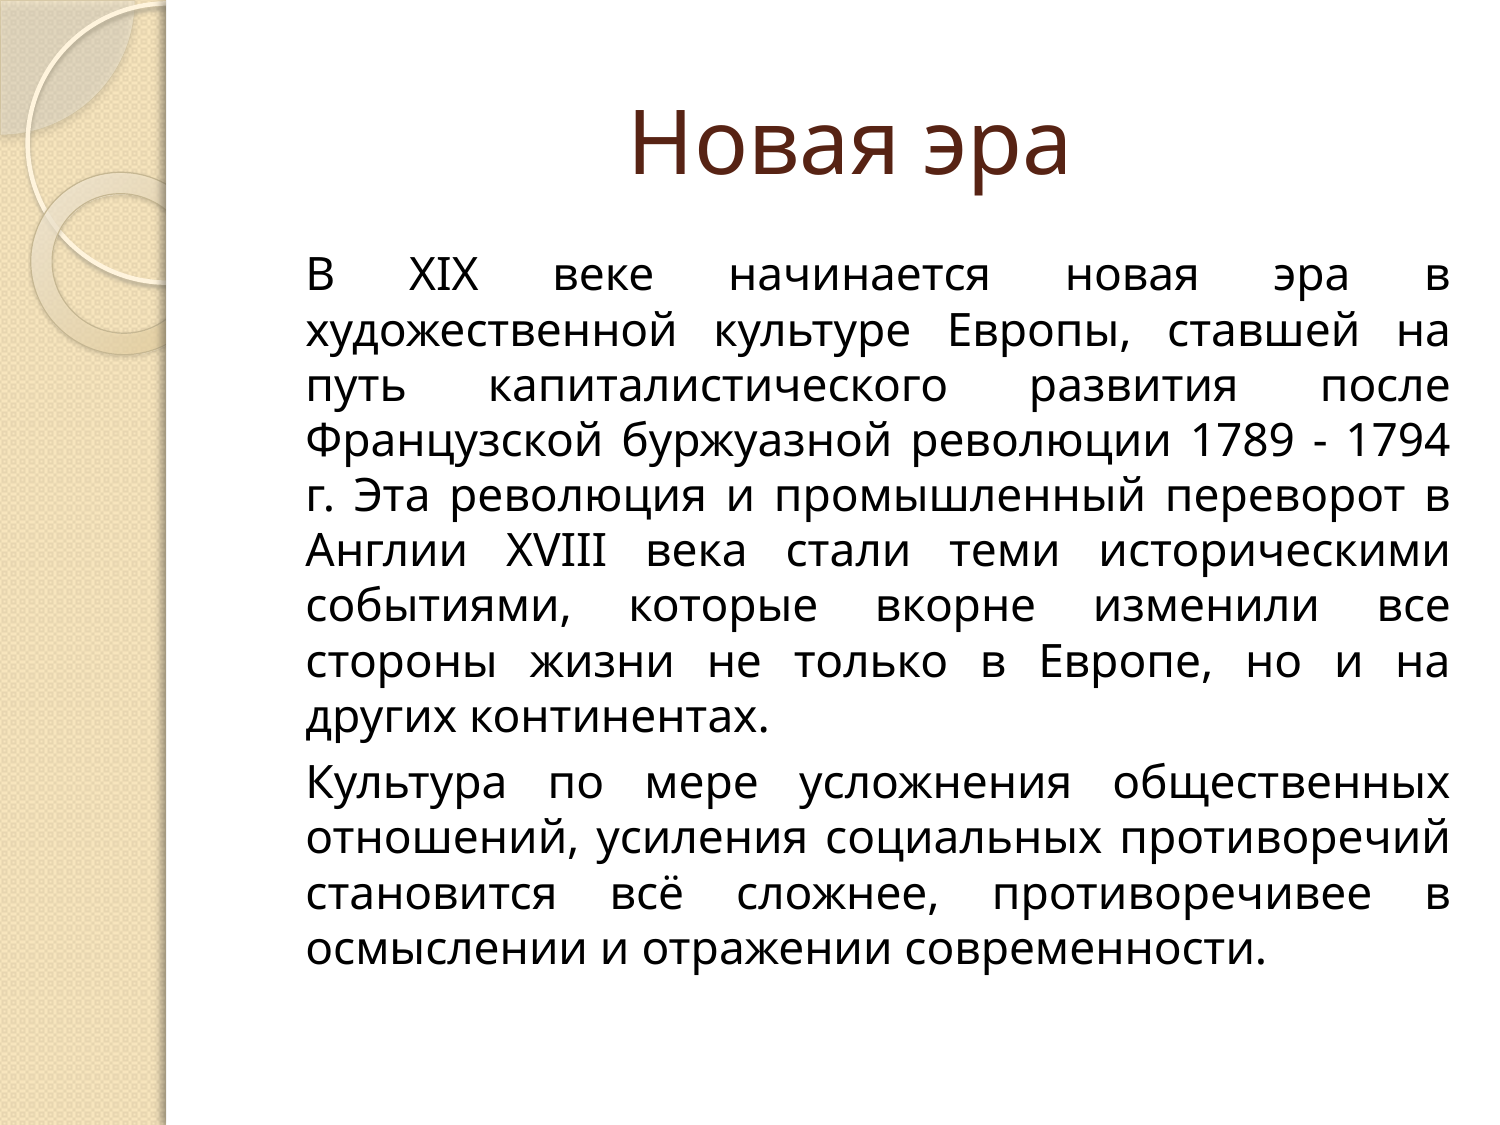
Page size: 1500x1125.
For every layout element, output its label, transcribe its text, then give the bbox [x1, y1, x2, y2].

list В XIX веке начинается новая эра в художественной культуре Европы, ставшей на путь капиталистического развития после Французской буржуазной революции 1789 - 1794 г. Эта революция и промышленный переворот в Англии XVIII века стали теми историческими событиями, которые вкорне изменили все стороны жизни не только в Европе, но и на других континентах. Культура по мере усложнения общественных отношений, усиления социальных противоречий становится всё сложнее, противоречивее в осмыслении и отражении современности. [235, 237, 1466, 1025]
title Новая эра [235, 45, 1466, 233]
